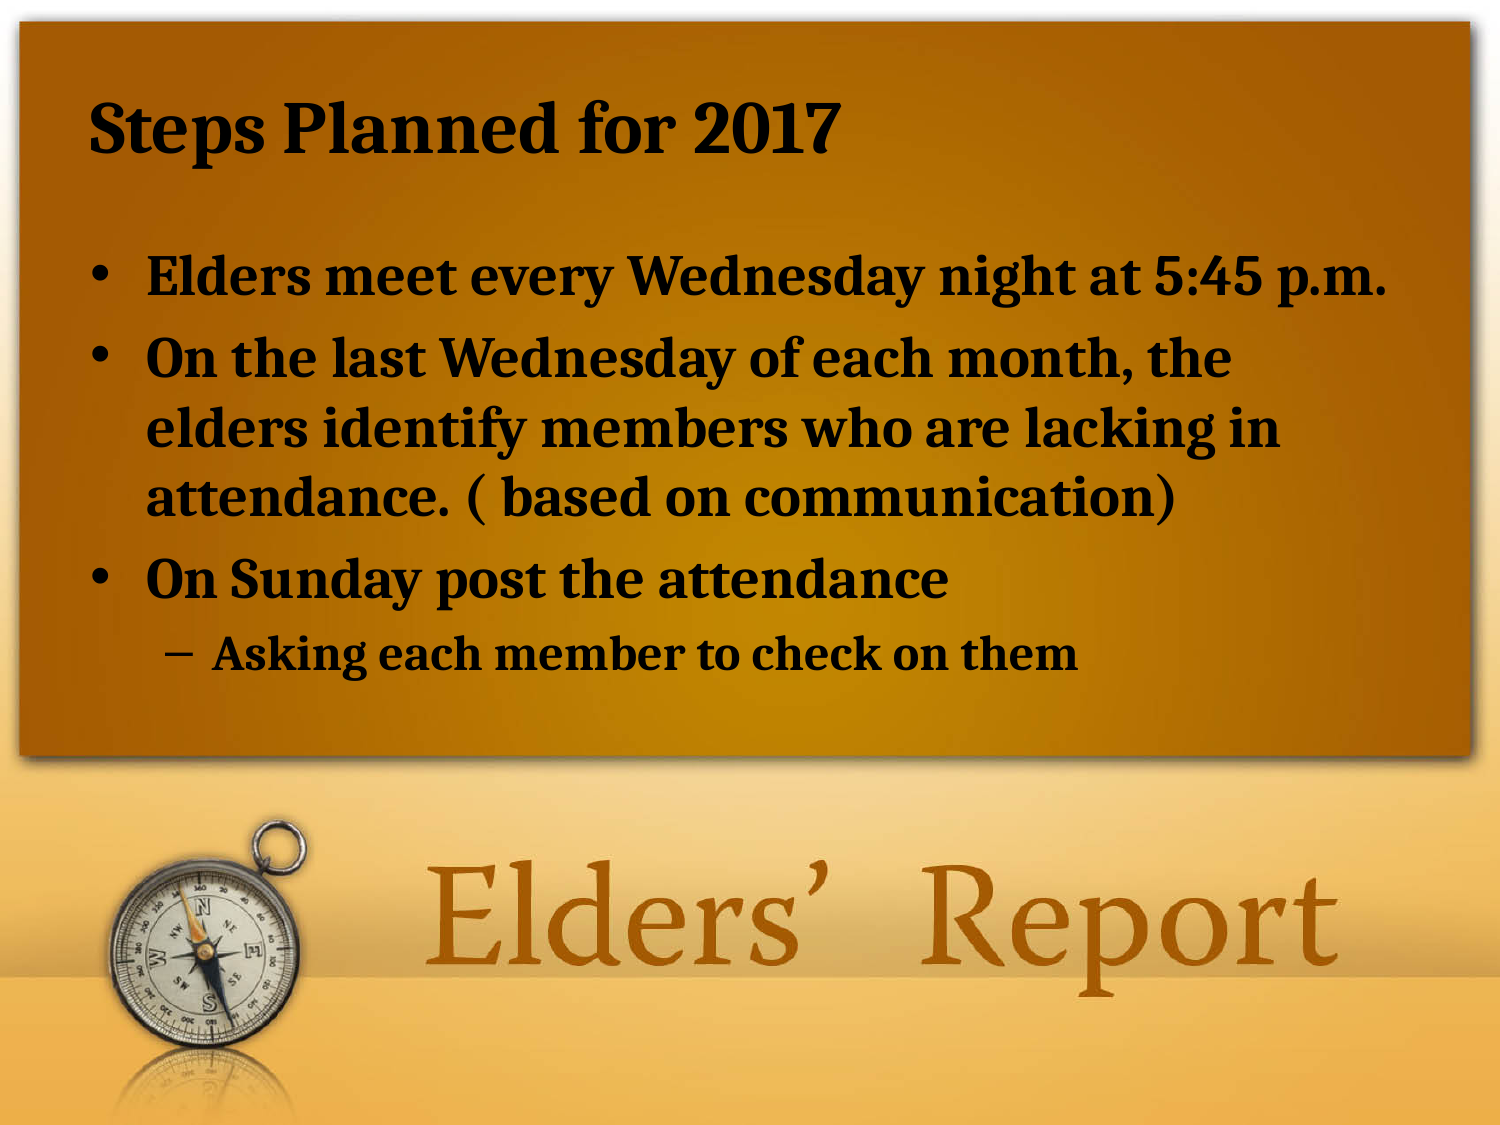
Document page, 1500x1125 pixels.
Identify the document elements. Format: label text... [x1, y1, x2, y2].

picture [0, 0, 1500, 1125]
list Elders meet every Wednesday night at 5:45 p.m. On the last Wednesday of each month, the elders identify members who are lacking in attendance. ( based on communication) On Sunday post the attendance Asking each member to check on them [75, 229, 1425, 738]
title Steps Planned for 2017 [75, 45, 1425, 203]
